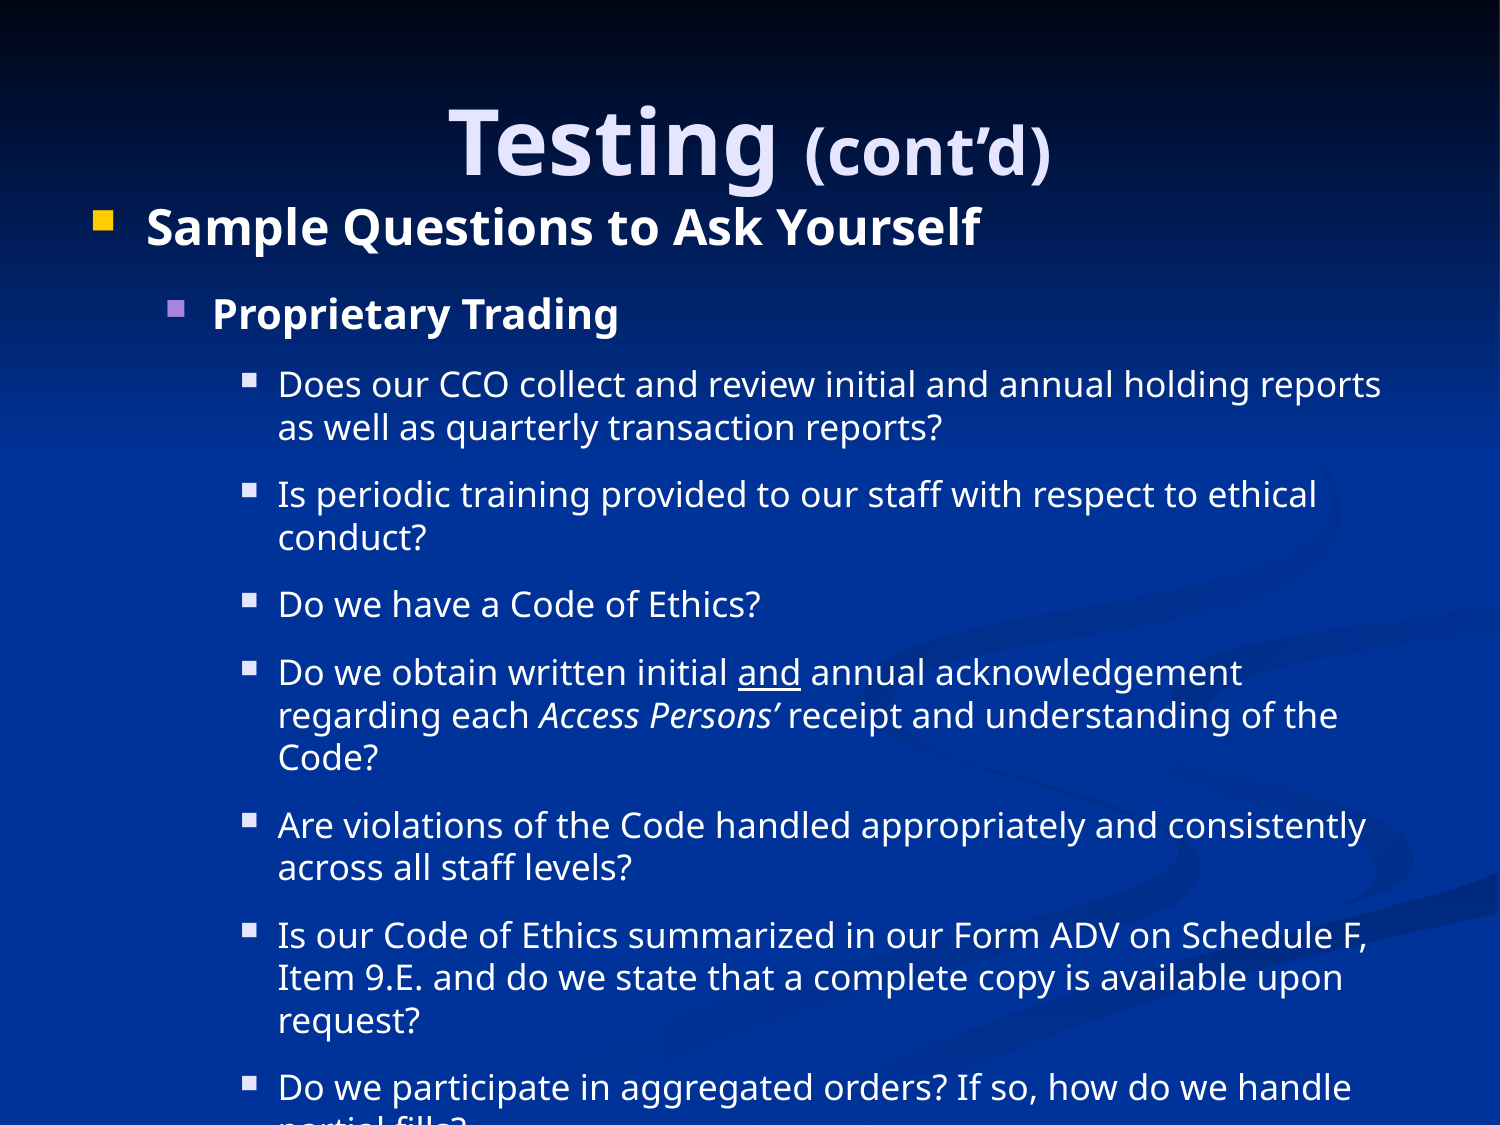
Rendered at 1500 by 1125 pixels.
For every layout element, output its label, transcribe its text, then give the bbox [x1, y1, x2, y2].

list Sample Questions to Ask Yourself Proprietary Trading Does our CCO collect and review initial and annual holding reports as well as quarterly transaction reports? Is periodic training provided to our staff with respect to ethical conduct? Do we have a Code of Ethics? Do we obtain written initial and annual acknowledgement regarding each Access Persons’ receipt and understanding of the Code? Are violations of the Code handled appropriately and consistently across all staff levels? Is our Code of Ethics summarized in our Form ADV on Schedule F, Item 9.E. and do we state that a complete copy is available upon request? Do we participate in aggregated orders? If so, how do we handle partial fills? [74, 199, 1426, 1125]
title Testing (cont’d) [74, 44, 1426, 199]
